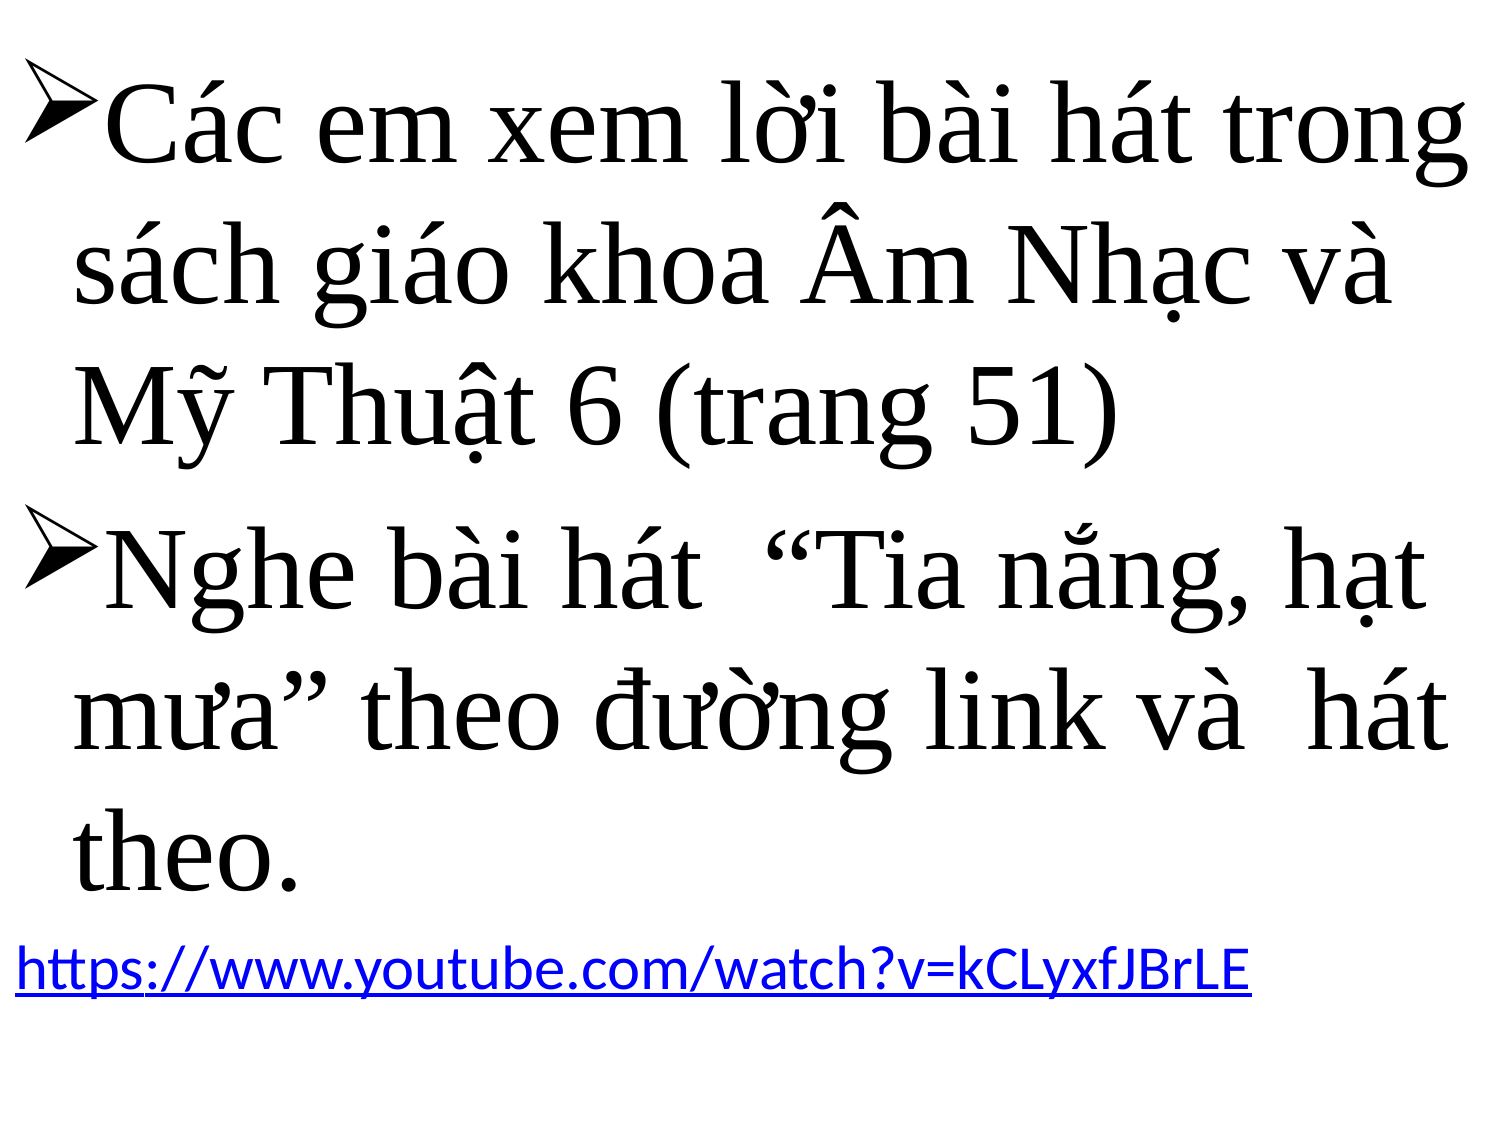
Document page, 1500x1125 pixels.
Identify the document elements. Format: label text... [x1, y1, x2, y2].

list Các em xem lời bài hát trong sách giáo khoa Âm Nhạc và Mỹ Thuật 6 (trang 51) Nghe bài hát “Tia nắng, hạt mưa” theo đường link và hát theo. https://www.youtube.com/watch?v=kCLyxfJBrLE [0, 37, 1500, 1125]
